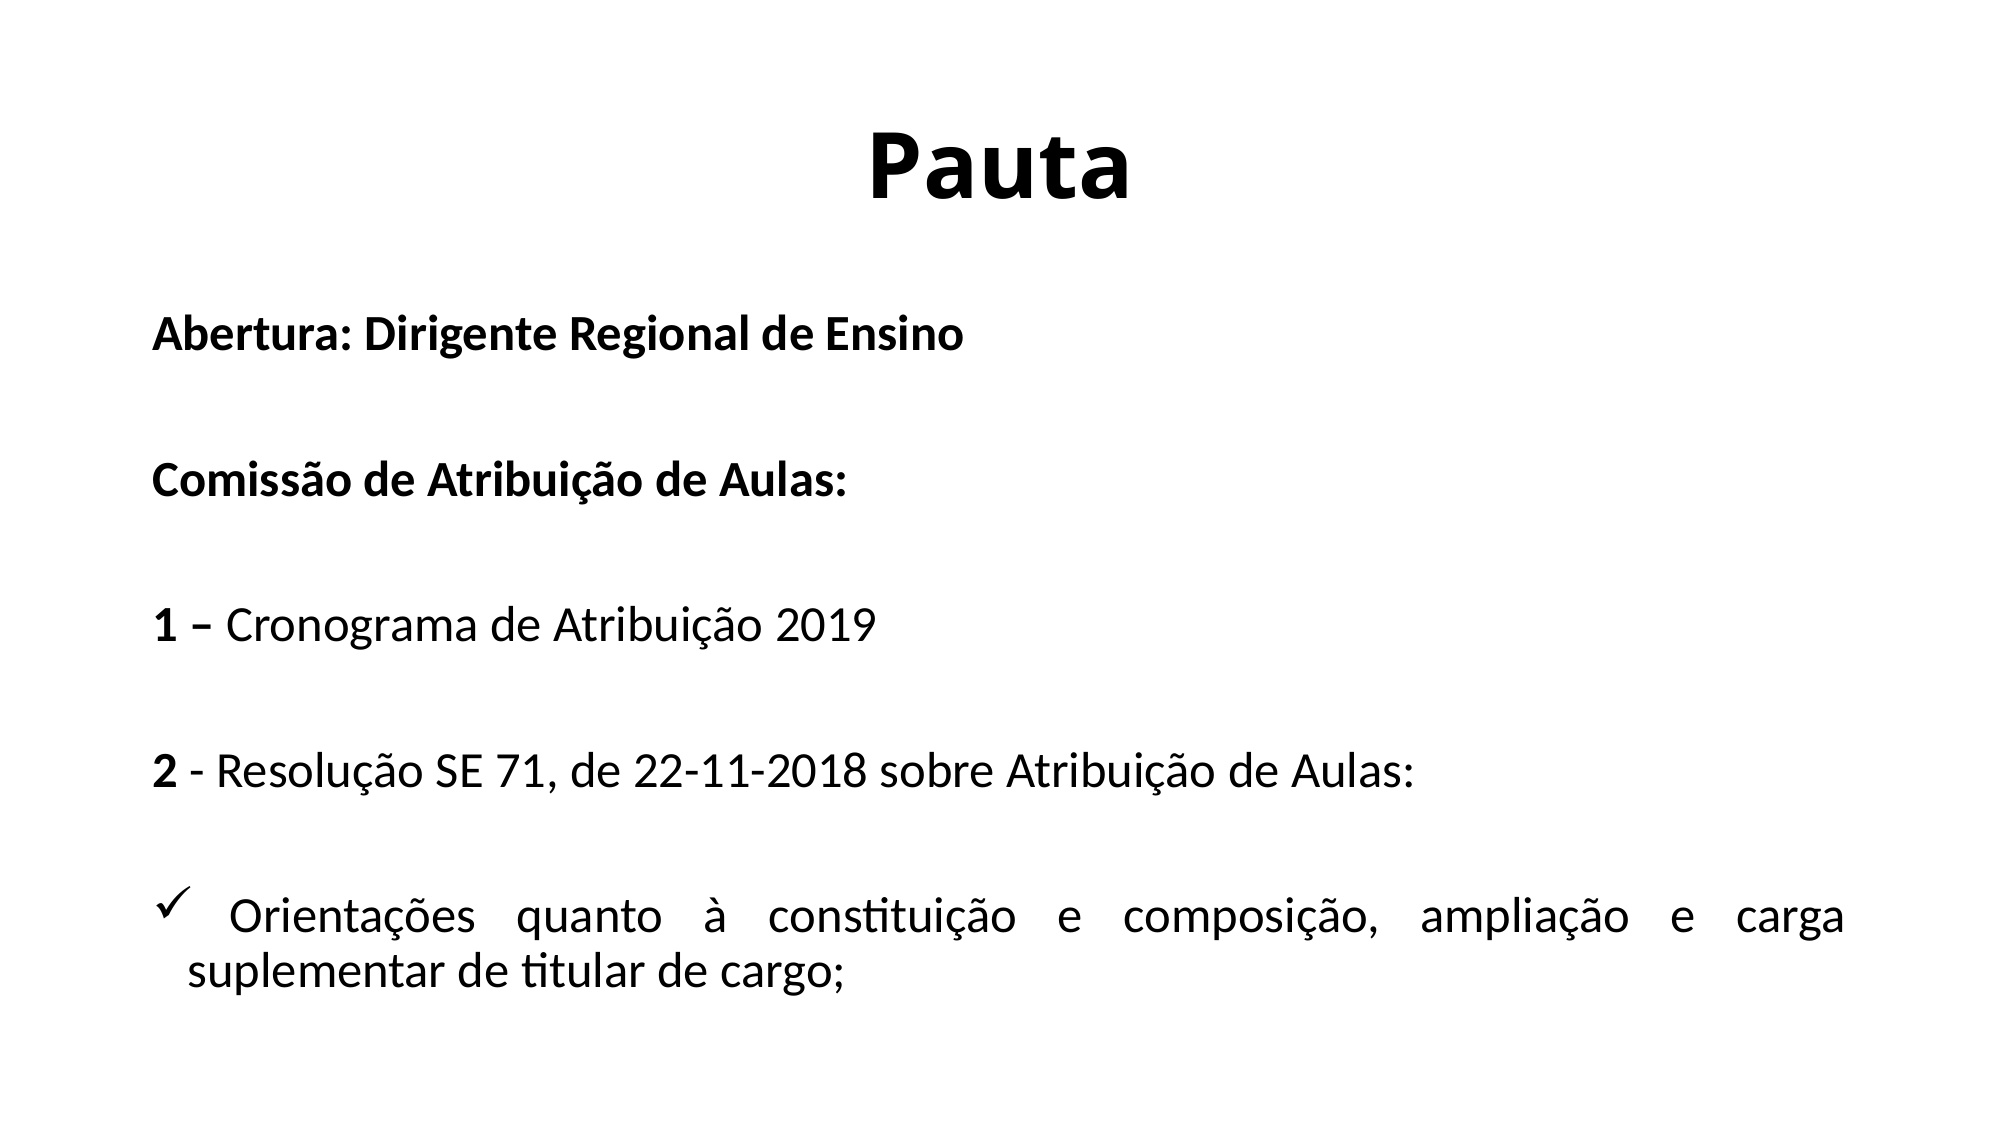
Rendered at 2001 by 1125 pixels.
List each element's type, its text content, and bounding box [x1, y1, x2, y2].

title Pauta [137, 59, 1863, 278]
list Abertura: Dirigente Regional de Ensino Comissão de Atribuição de Aulas: 1 – Cronograma de Atribuição 2019 2 - Resolução SE 71, de 22-11-2018 sobre Atribuição de Aulas: Orientações quanto à constituição e composição, ampliação e carga suplementar de titular de cargo; [137, 299, 1863, 1014]
